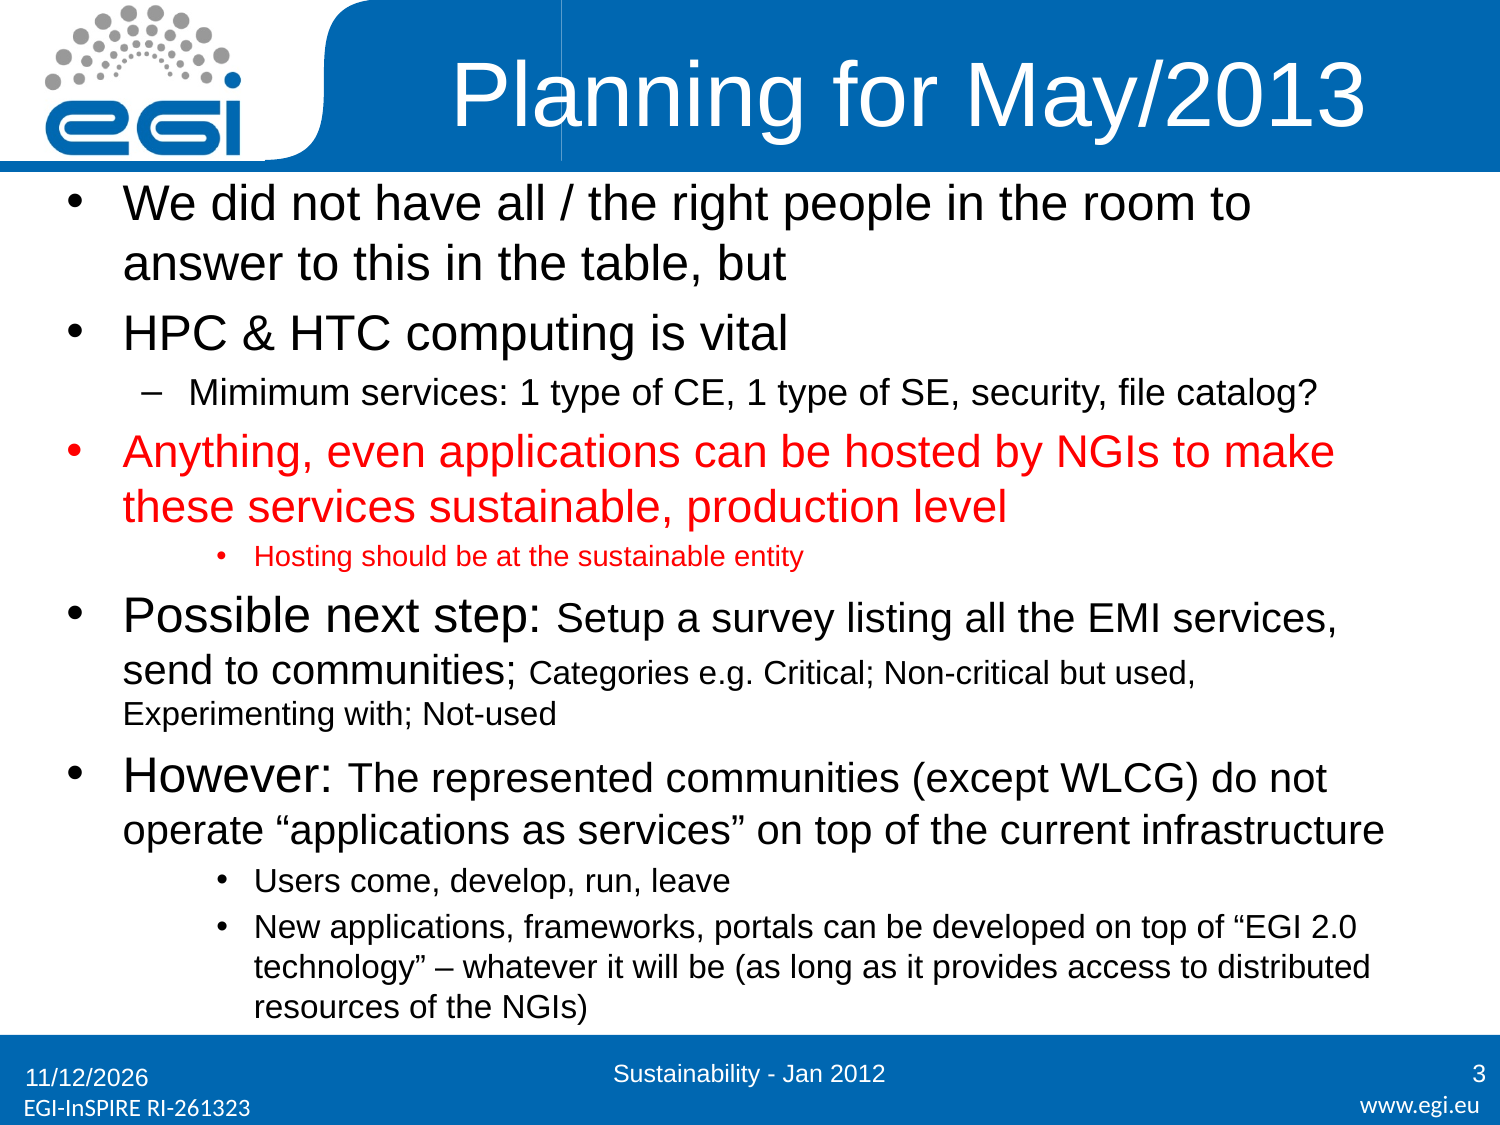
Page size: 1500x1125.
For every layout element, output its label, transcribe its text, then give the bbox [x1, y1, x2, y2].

footer Sustainability - Jan 2012 [512, 1042, 988, 1103]
picture [0, 0, 265, 161]
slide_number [10, 1046, 361, 1106]
slide_number 3 [1151, 1042, 1500, 1103]
title Planning for May/2013 [348, 19, 1471, 161]
list We did not have all / the right people in the room to answer to this in the table, but HPC & HTC computing is vital Mimimum services: 1 type of CE, 1 type of SE, security, file catalog? Anything, even applications can be hosted by NGIs to make these services sustainable, production level Hosting should be at the sustainable entity Possible next step: Setup a survey listing all the EMI services, send to communities; Categories e.g. Critical; Non-critical but used, Experimenting with; Not-used However: The represented communities (except WLCG) do not operate “applications as services” on top of the current infrastructure Users come, develop, run, leave New applications, frameworks, portals can be developed on top of “EGI 2.0 technology” – whatever it will be (as long as it provides access to distributed resources of the NGIs) [51, 162, 1424, 906]
